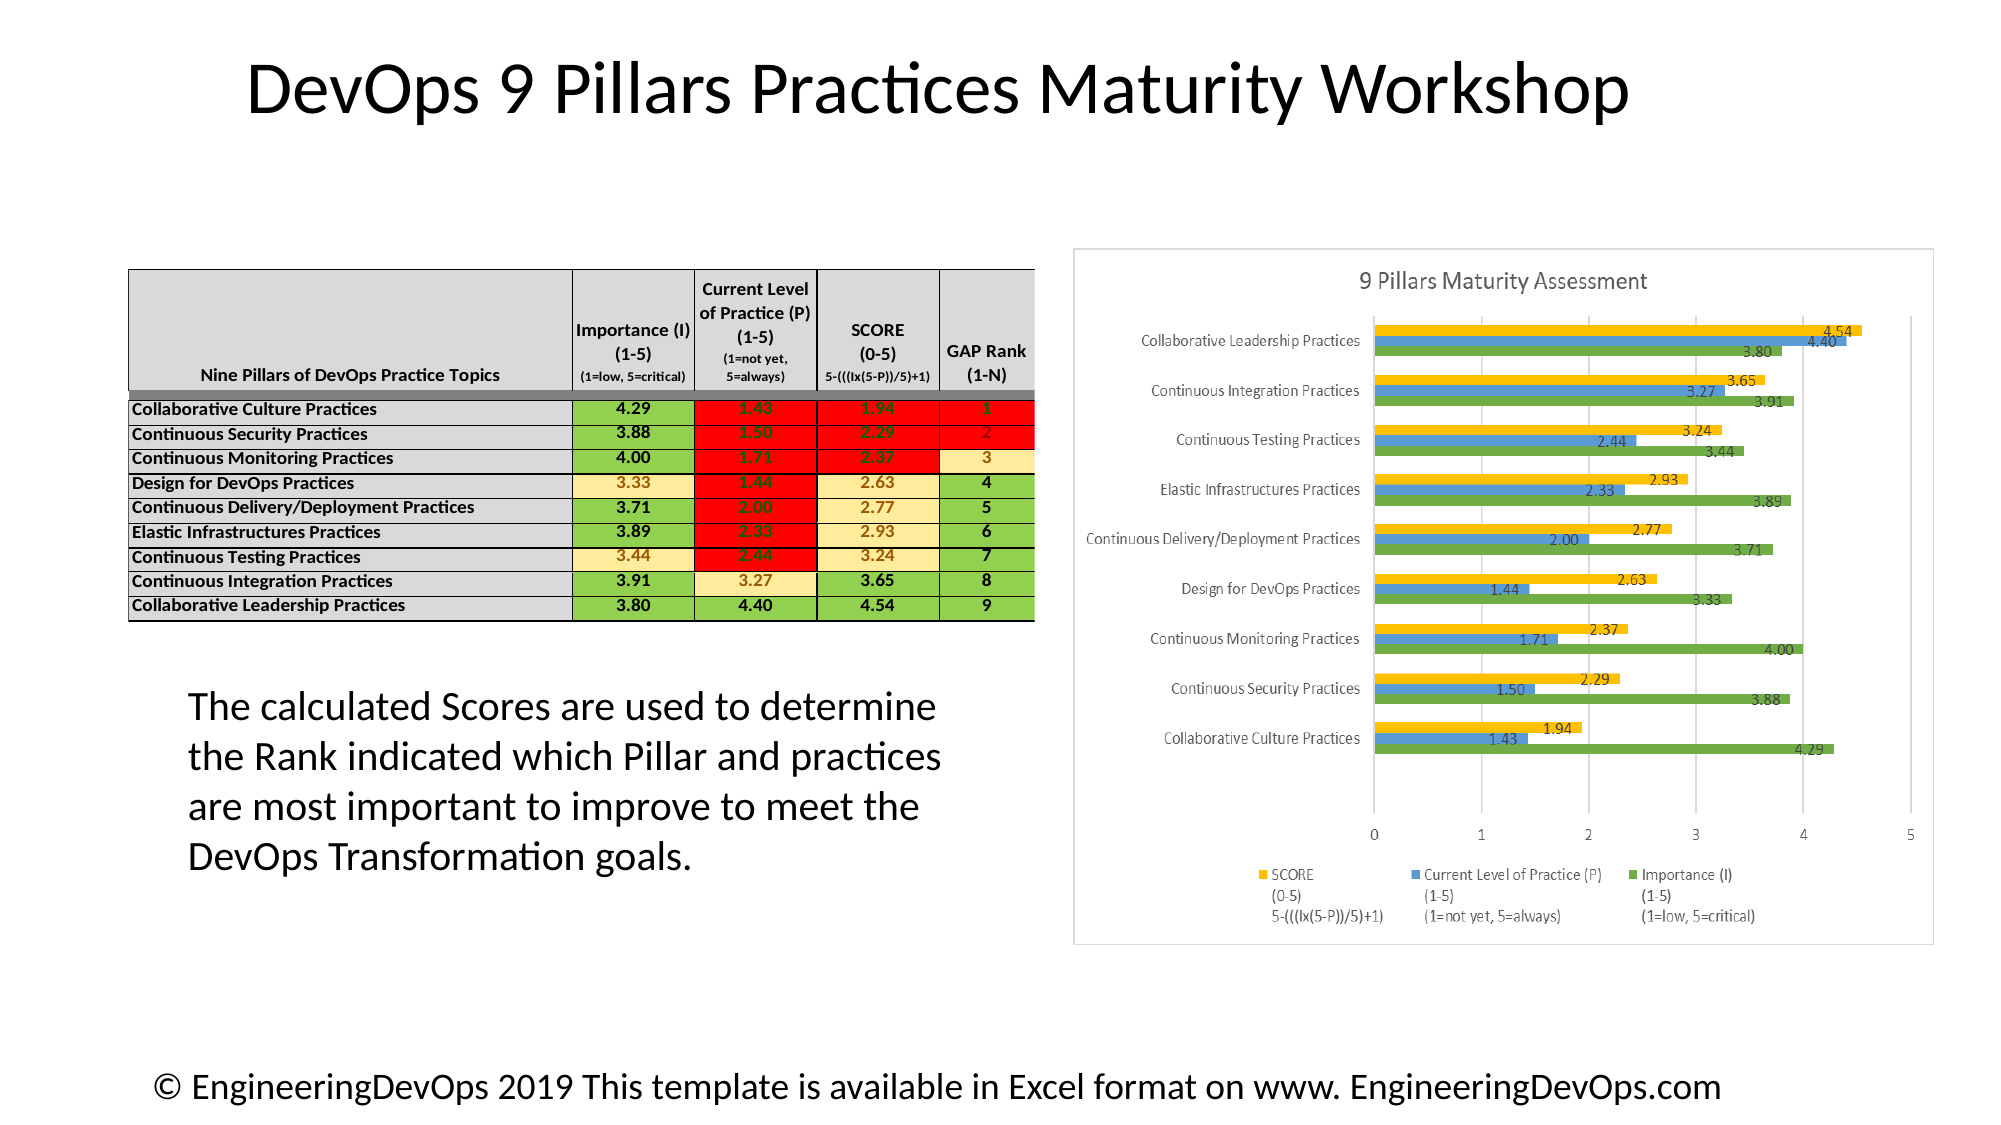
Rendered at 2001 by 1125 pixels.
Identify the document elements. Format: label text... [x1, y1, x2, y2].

picture [1073, 248, 1934, 946]
text_box © EngineeringDevOps 2019 This template is available in Excel format on www. EngineeringDevOps.com [137, 1054, 1739, 1115]
text_box DevOps 9 Pillars Practices Maturity Workshop [231, 31, 1648, 137]
text_box The calculated Scores are used to determine the Rank indicated which Pillar and practices are most important to improve to meet the DevOps Transformation goals. [173, 671, 969, 887]
picture [128, 269, 1036, 622]
